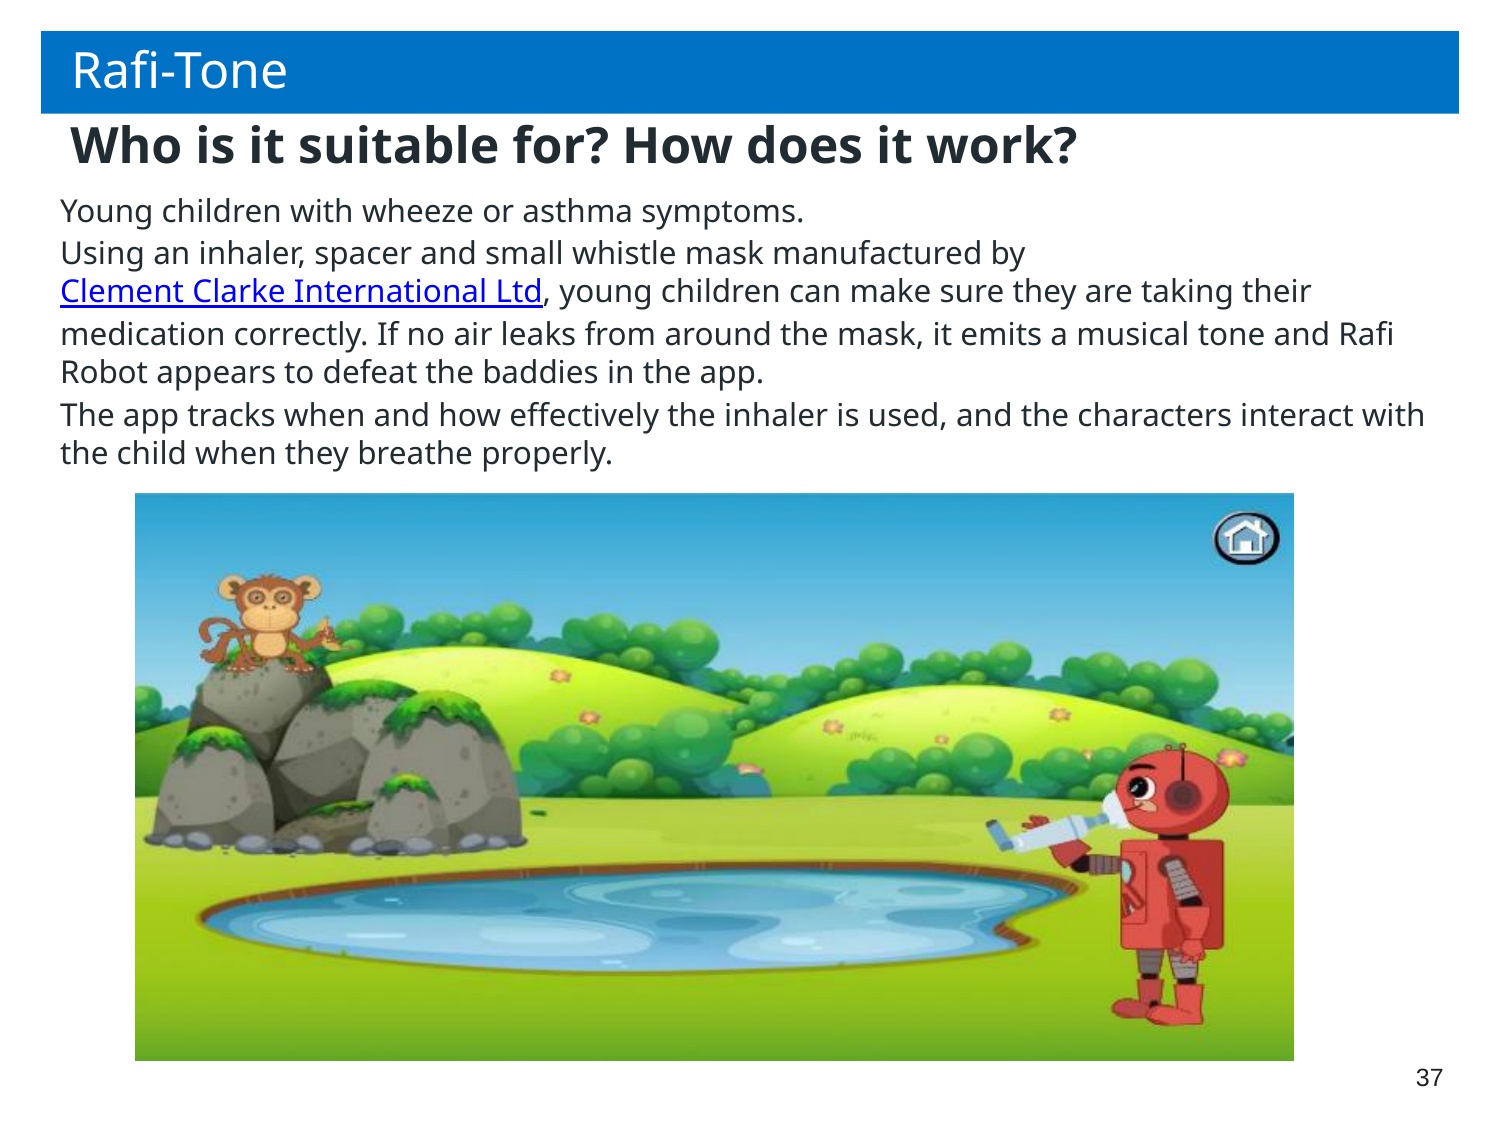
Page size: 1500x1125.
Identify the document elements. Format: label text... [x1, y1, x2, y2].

list Who is it suitable for? How does it work? [41, 113, 1459, 185]
title Rafi-Tone [41, 31, 1459, 113]
text_box Young children with wheeze or asthma symptoms. Using an inhaler, spacer and small whistle mask manufactured by Clement Clarke International Ltd, young children can make sure they are taking their medication correctly. If no air leaks from around the mask, it emits a musical tone and Rafi Robot appears to defeat the baddies in the app. The app tracks when and how effectively the inhaler is used, and the characters interact with the child when they breathe properly. [45, 183, 1459, 482]
slide_number 37 [1108, 1046, 1459, 1107]
picture [135, 493, 1294, 1061]
